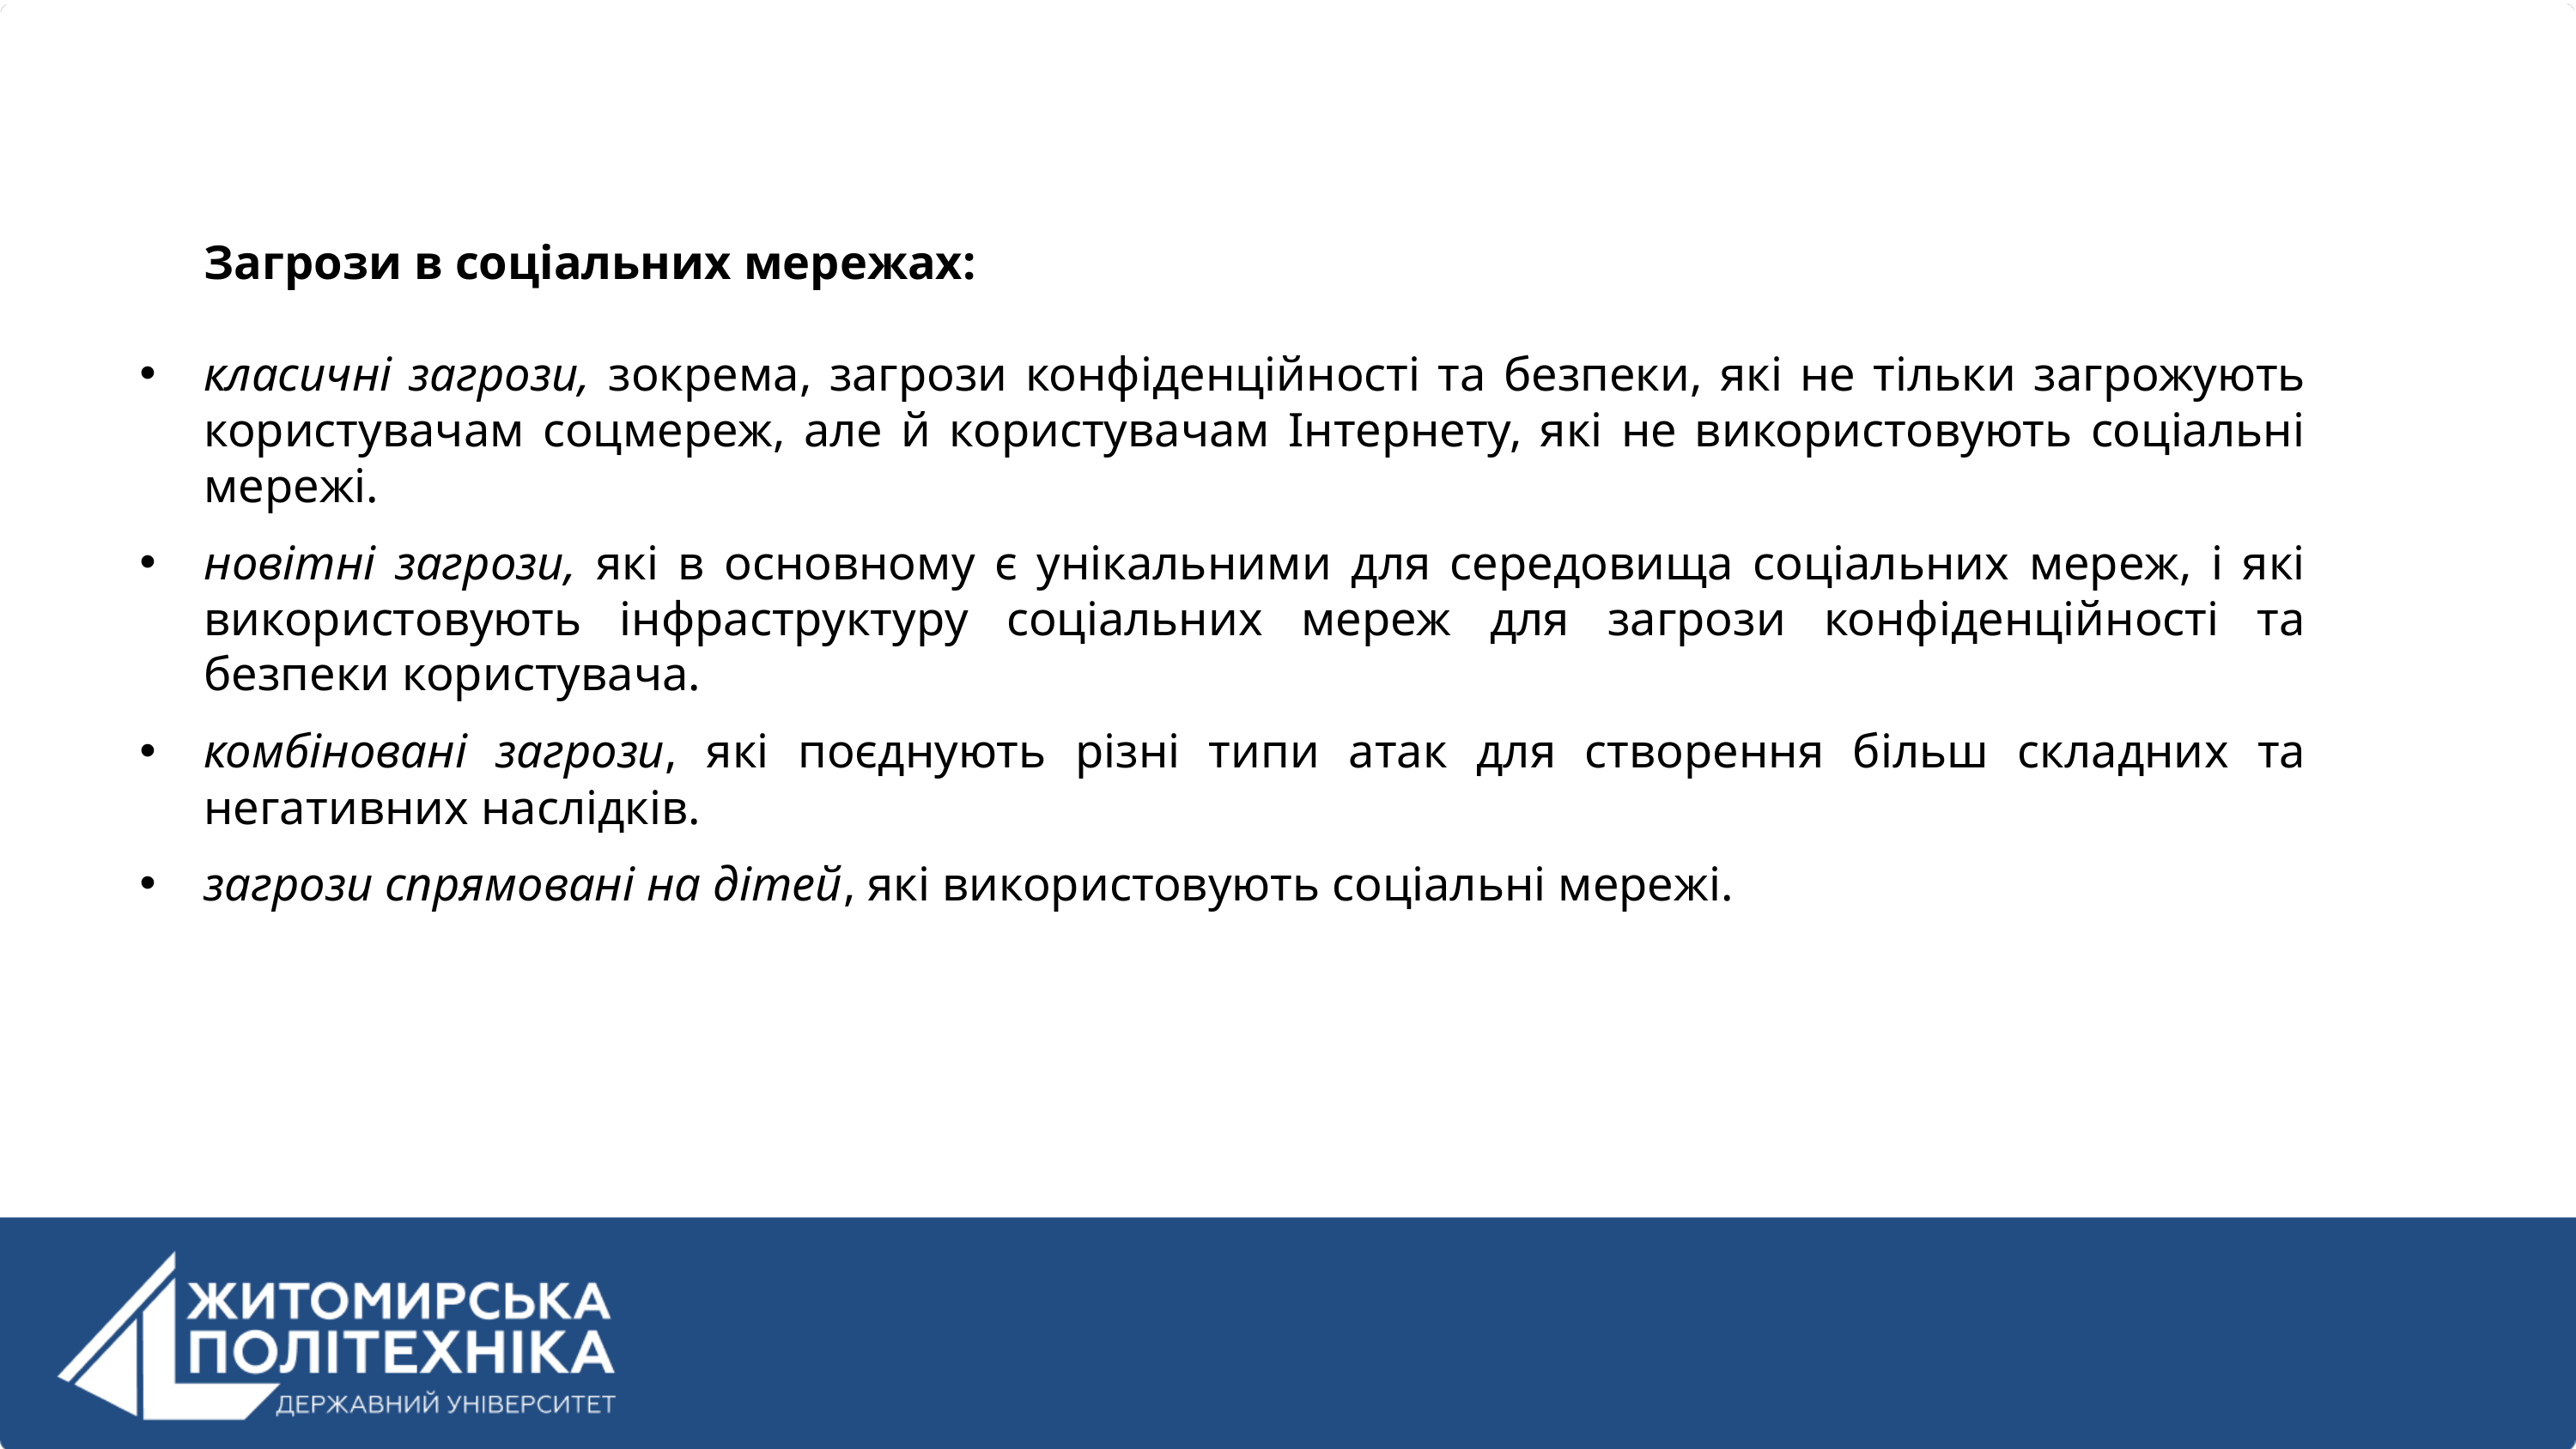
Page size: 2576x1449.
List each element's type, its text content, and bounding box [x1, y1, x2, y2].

text_box Загрози в соціальних мережах: класичні загрози, зокрема, загрози конфіденційності та безпеки, які не тільки загрожують користувачам соцмереж, але й користувачам Інтернету, які не використовують соціальні мережі. новітні загрози, які в основному є унікальними для середовища соціальних мереж, і які використовують інфраструктуру соціальних мереж для загрози конфіденційності та безпеки користувача. комбіновані загрози, які поєднують різні типи атак для створення більш складних та негативних наслідків. загрози спрямовані на дітей, які використовують соціальні мережі. [139, 177, 2308, 988]
text_box [0, 3, 2576, 1449]
